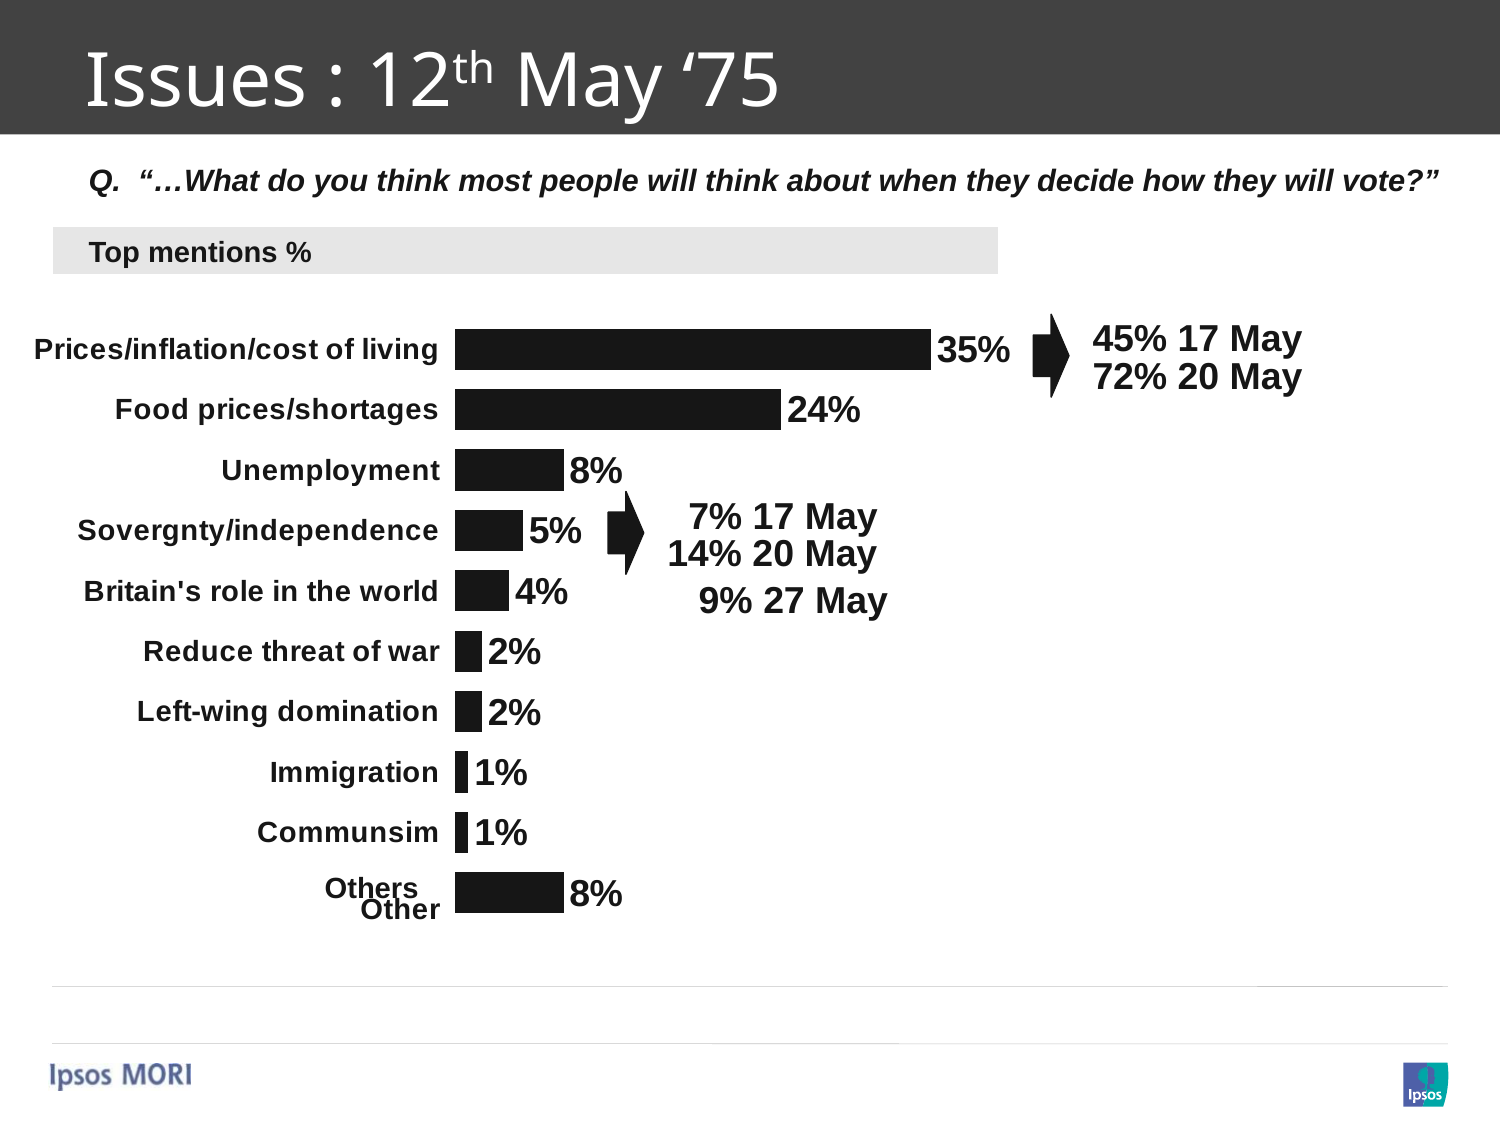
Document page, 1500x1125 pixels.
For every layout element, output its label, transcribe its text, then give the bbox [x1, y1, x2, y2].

picture [48, 1063, 191, 1091]
text_box 45% 17 May [1121, 314, 1377, 351]
text_box Top mentions % [51, 225, 1000, 276]
text_box Q. “…What do you think most people will think about when they decide how they will vote?” [88, 160, 1447, 208]
text_box 72% 20 May [1121, 351, 1377, 397]
chart [0, 299, 1117, 943]
title Issues : 12th May ‘75 [85, 7, 1353, 145]
